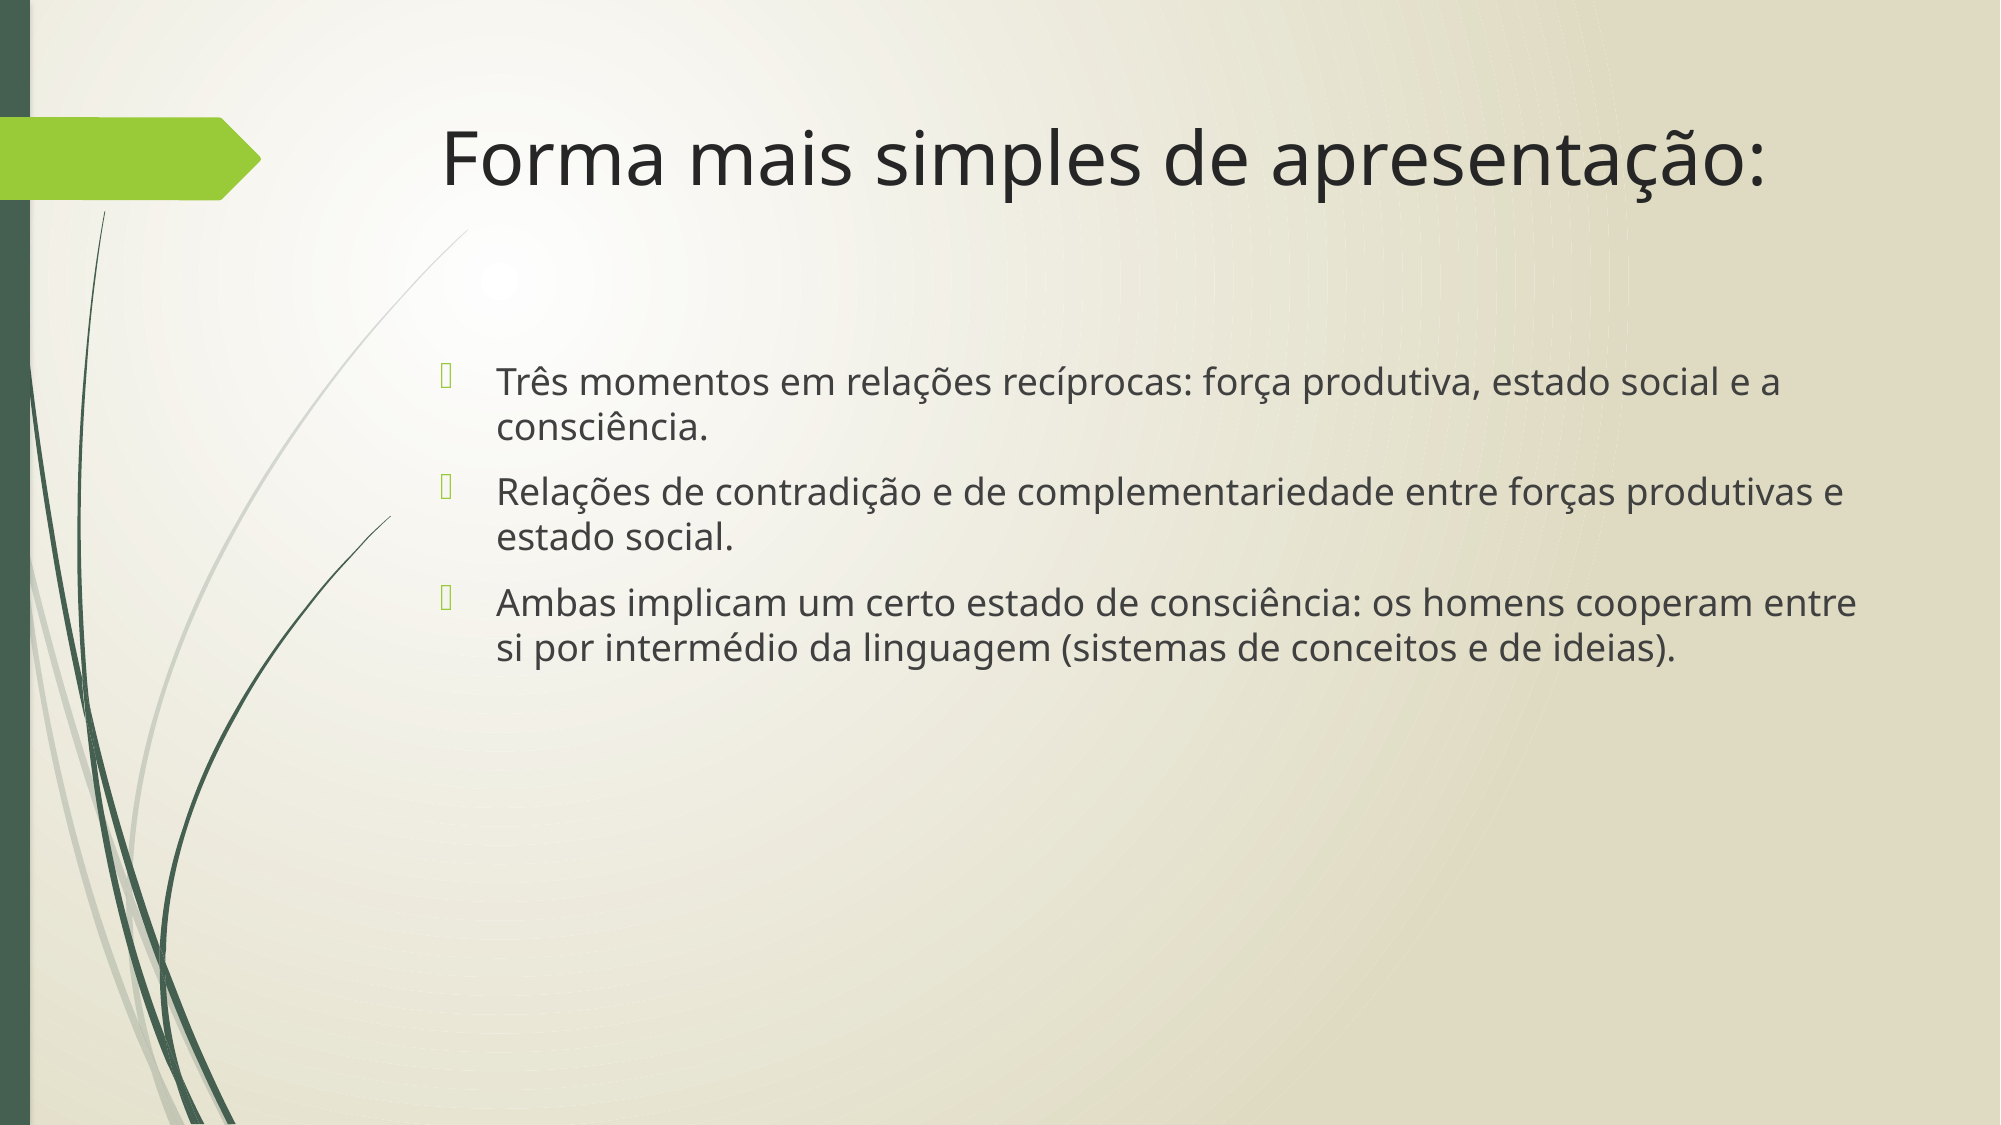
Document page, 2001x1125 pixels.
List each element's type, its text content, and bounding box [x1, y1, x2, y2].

title Forma mais simples de apresentação: [425, 102, 1888, 313]
list Três momentos em relações recíprocas: força produtiva, estado social e a consciência. Relações de contradição e de complementariedade entre forças produtivas e estado social. Ambas implicam um certo estado de consciência: os homens cooperam entre si por intermédio da linguagem (sistemas de conceitos e de ideias). [424, 350, 1888, 970]
